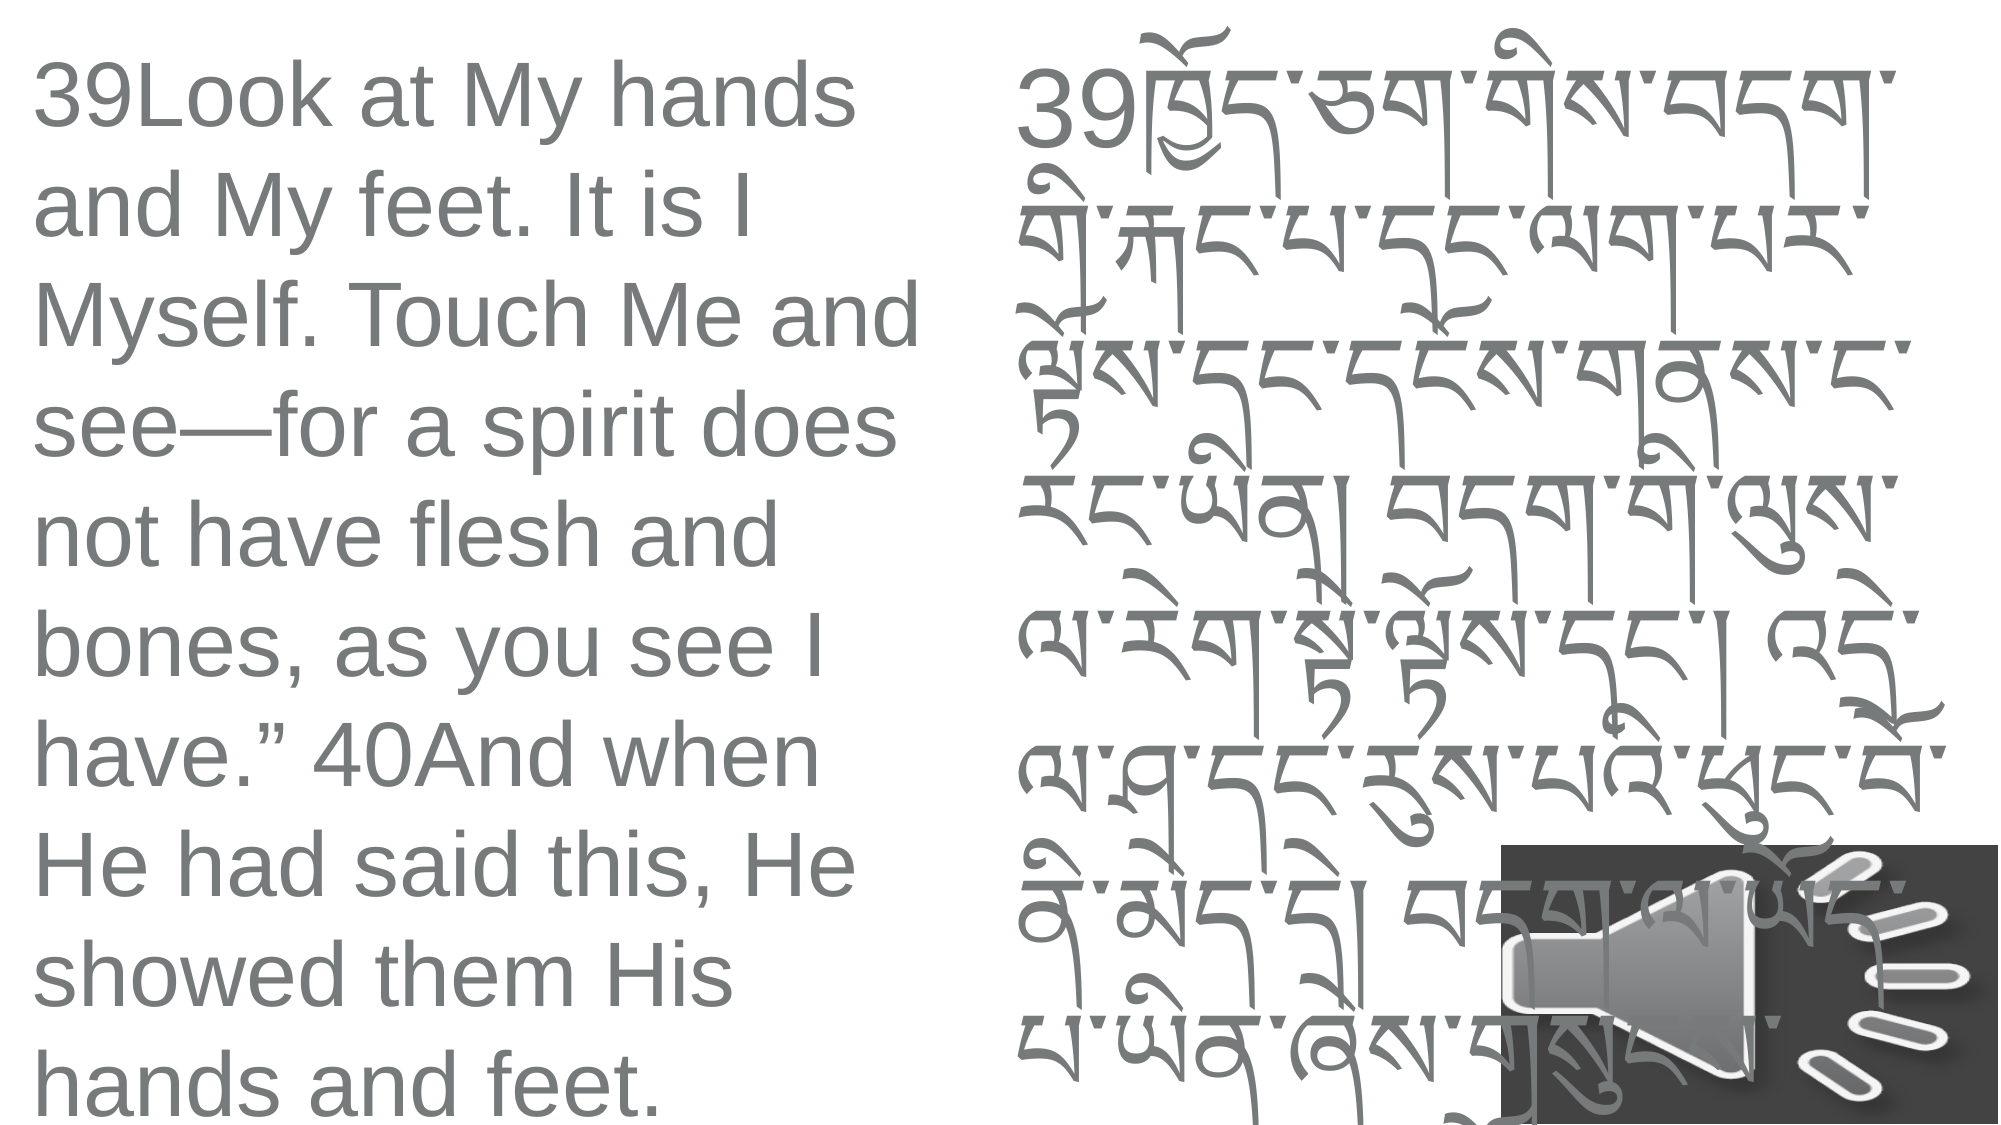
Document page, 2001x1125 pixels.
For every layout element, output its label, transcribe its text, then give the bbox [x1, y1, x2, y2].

text_box 39ཁྱོད་ཅག་གིས་བདག་གི་རྐང་པ་དང་ལག་པར་ལྟོས་དང་དངོས་གནས་ང་རང་ཡིན། བདག་གི་ལུས་ལ་རེག་སྟེ་ལྟོས༌དང༌། འདྲེ་ལ་ཤ་དང་རུས་པའི་ཕུང་བོ་ནི་མེད༌དེ། བདག་ལ་ཡོད་པ་ཡིན་ཞེས་གསུངས་པ༌དང༌། 40ཁོ་རྣམས་ལ་རང་ཉིད་ཀྱི་ཕྱག་དང་ཞབས་སྟོན་པར་མཛད་དོ།། [999, 27, 2000, 1104]
text_box 39Look at My hands and My feet. It is I Myself. Touch Me and see—for a spirit does not have flesh and bones, as you see I have.” 40And when He had said this, He showed them His hands and feet. [18, 27, 973, 1104]
picture [1500, 843, 2000, 1125]
